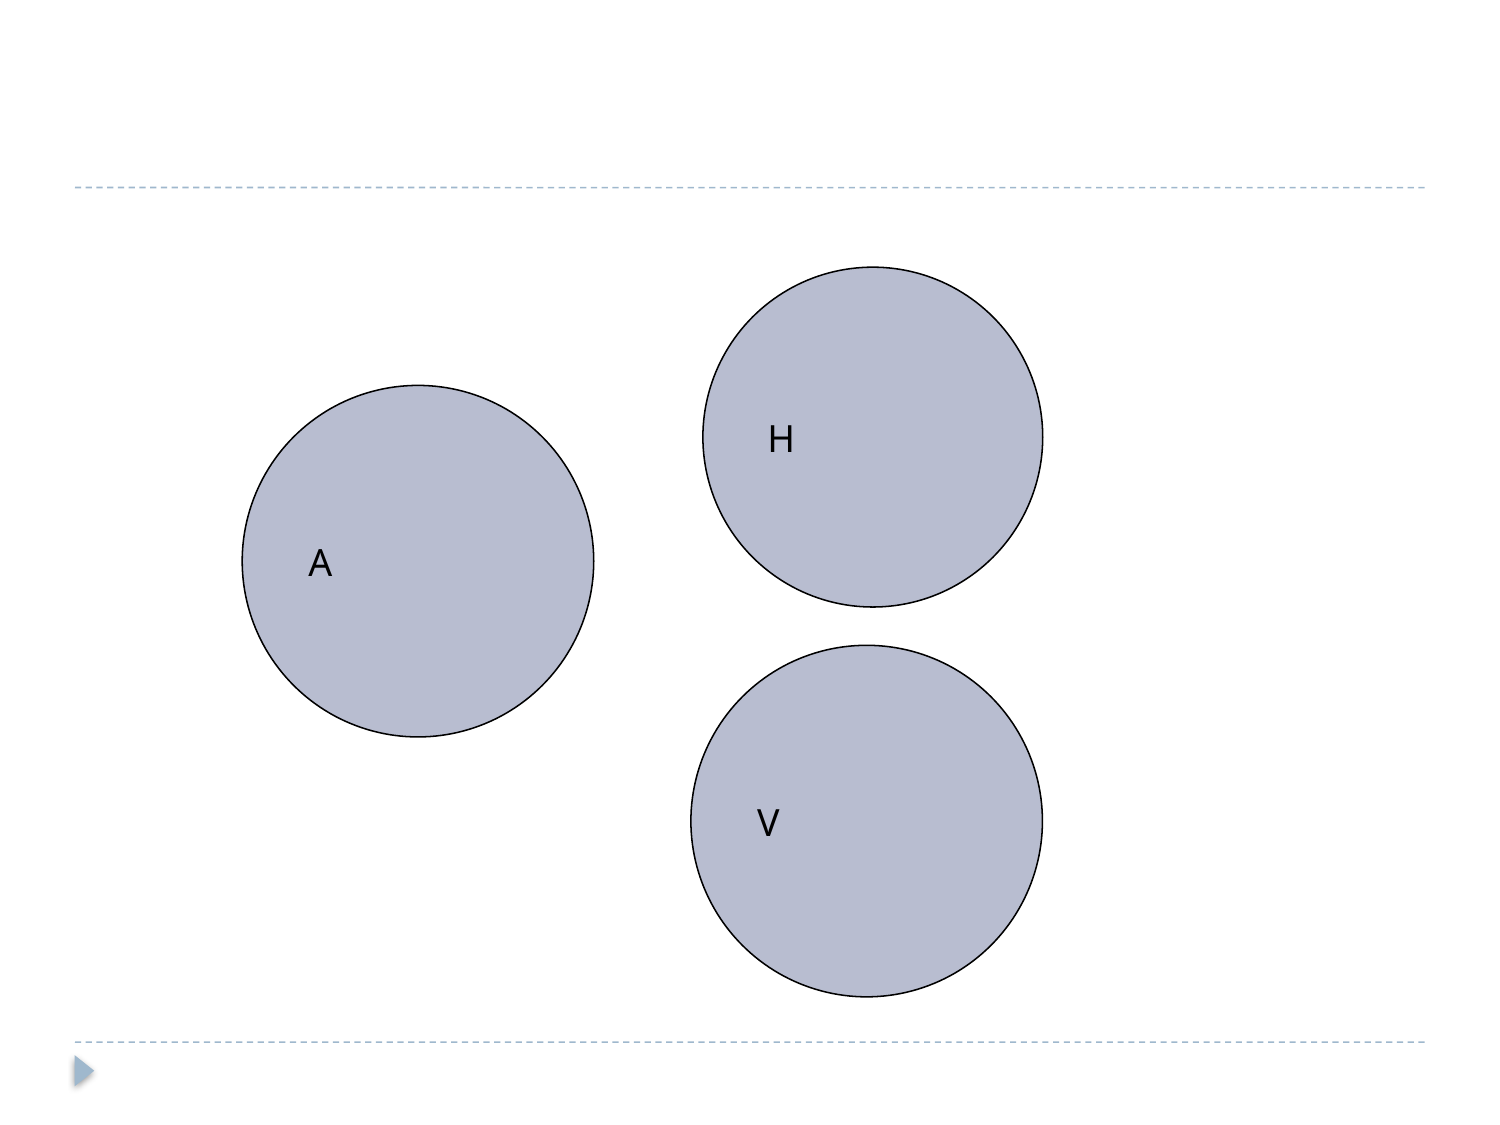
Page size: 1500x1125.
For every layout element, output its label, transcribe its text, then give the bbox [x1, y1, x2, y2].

text_box V [690, 645, 1043, 997]
text_box A [242, 385, 594, 737]
text_box H [702, 267, 1043, 608]
